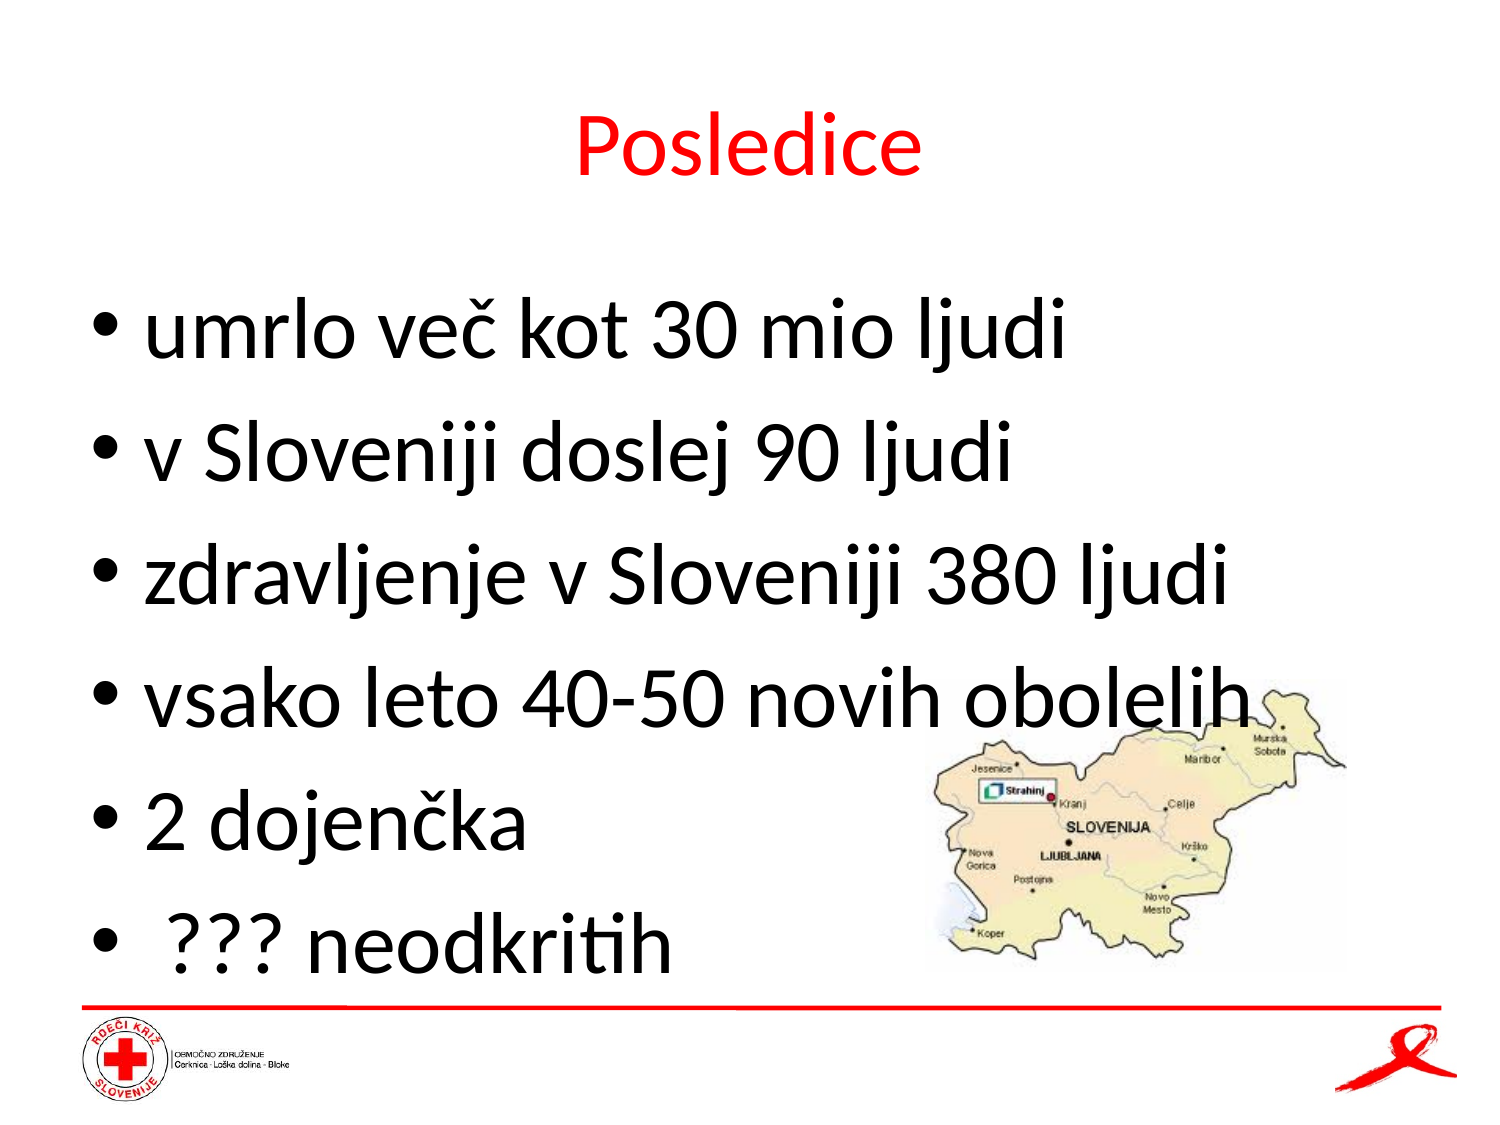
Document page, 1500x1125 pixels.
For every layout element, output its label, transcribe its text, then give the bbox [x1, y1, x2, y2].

picture [925, 679, 1347, 973]
title Posledice [75, 45, 1425, 233]
list umrlo več kot 30 mio ljudi v Sloveniji doslej 90 ljudi zdravljenje v Sloveniji 380 ljudi vsako leto 40-50 novih obolelih 2 dojenčka ??? neodkritih [75, 262, 1425, 1005]
picture [1335, 1019, 1457, 1099]
picture [58, 995, 309, 1125]
